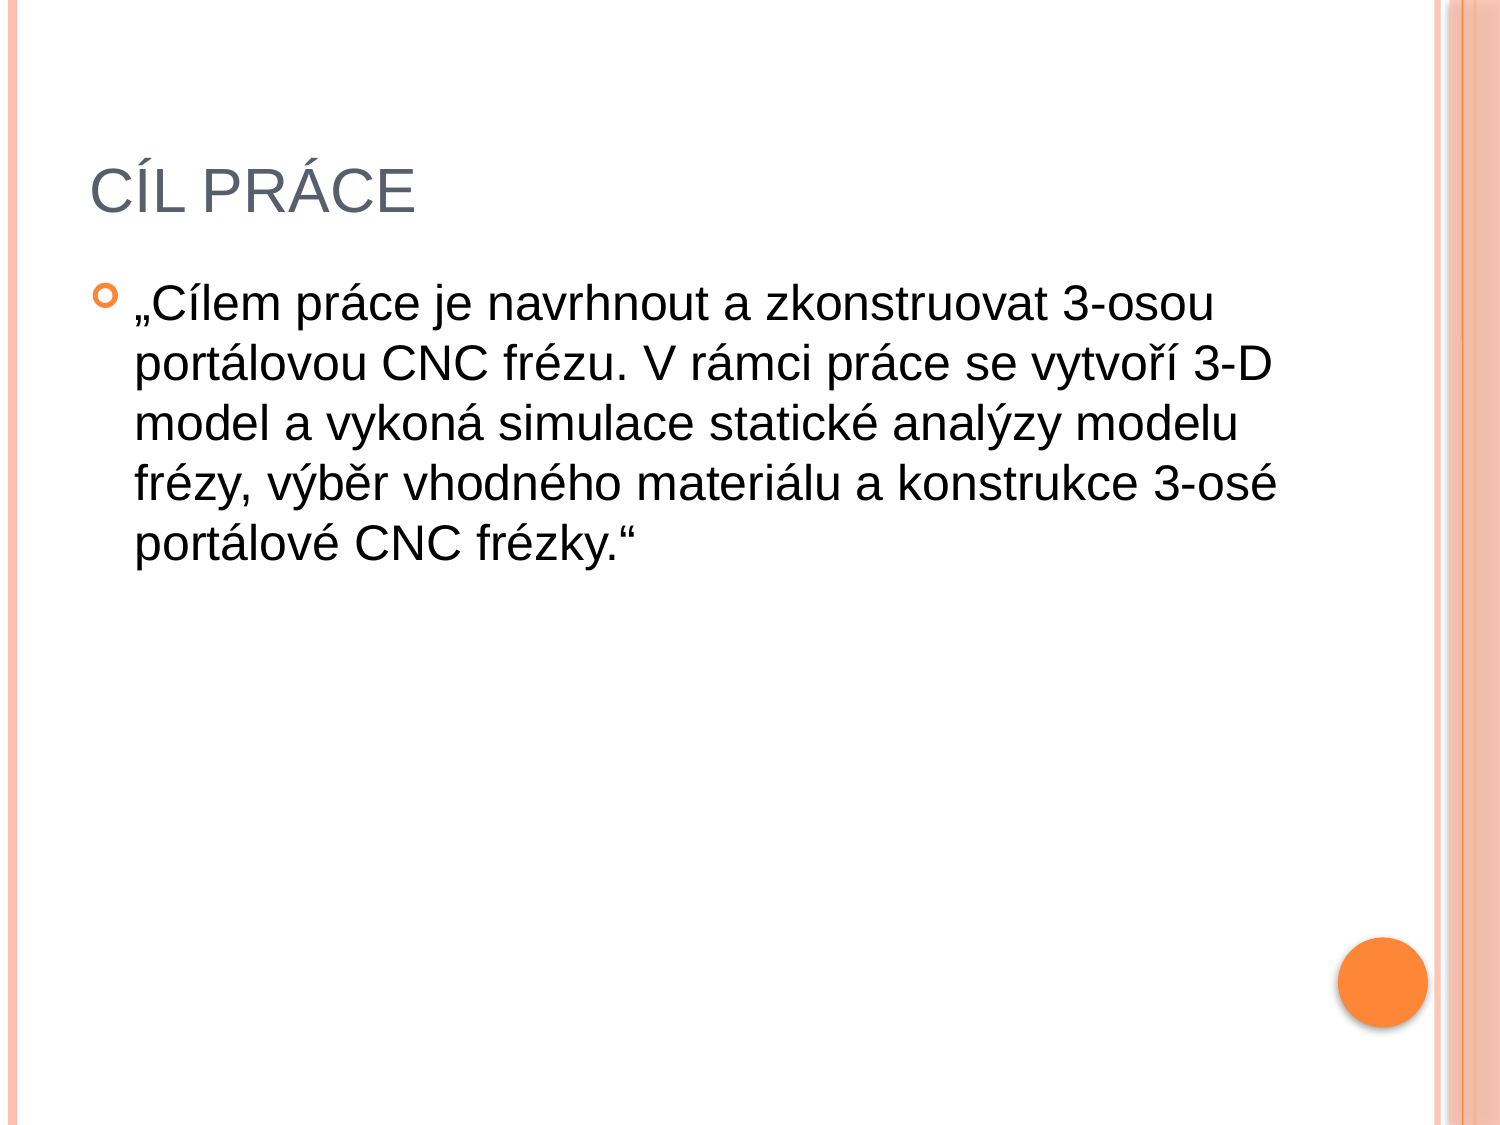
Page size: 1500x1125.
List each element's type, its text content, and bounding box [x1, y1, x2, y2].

title Cíl práce [75, 45, 1300, 233]
list „Cílem práce je navrhnout a zkonstruovat 3-osou portálovou CNC frézu. V rámci práce se vytvoří 3-D model a vykoná simulace statické analýzy modelu frézy, výběr vhodného materiálu a konstrukce 3-osé portálové CNC frézky.“ [75, 262, 1300, 1062]
